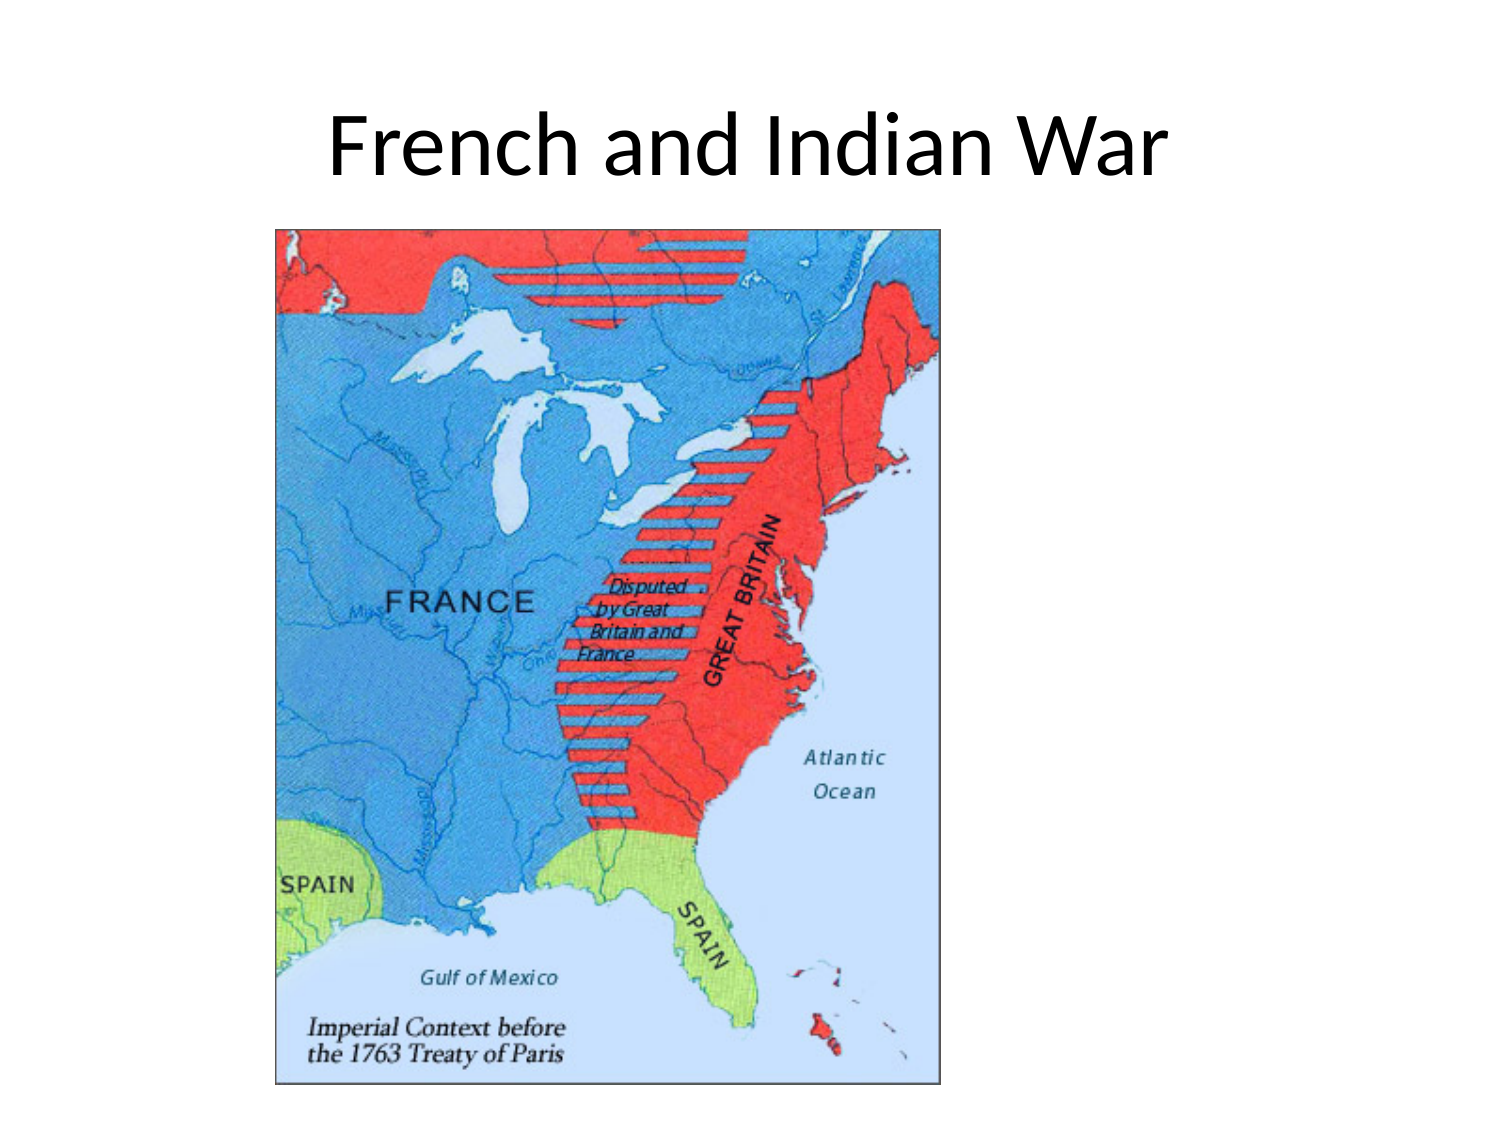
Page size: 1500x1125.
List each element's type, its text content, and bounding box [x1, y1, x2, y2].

title French and Indian War [75, 45, 1425, 233]
picture [274, 229, 941, 1086]
